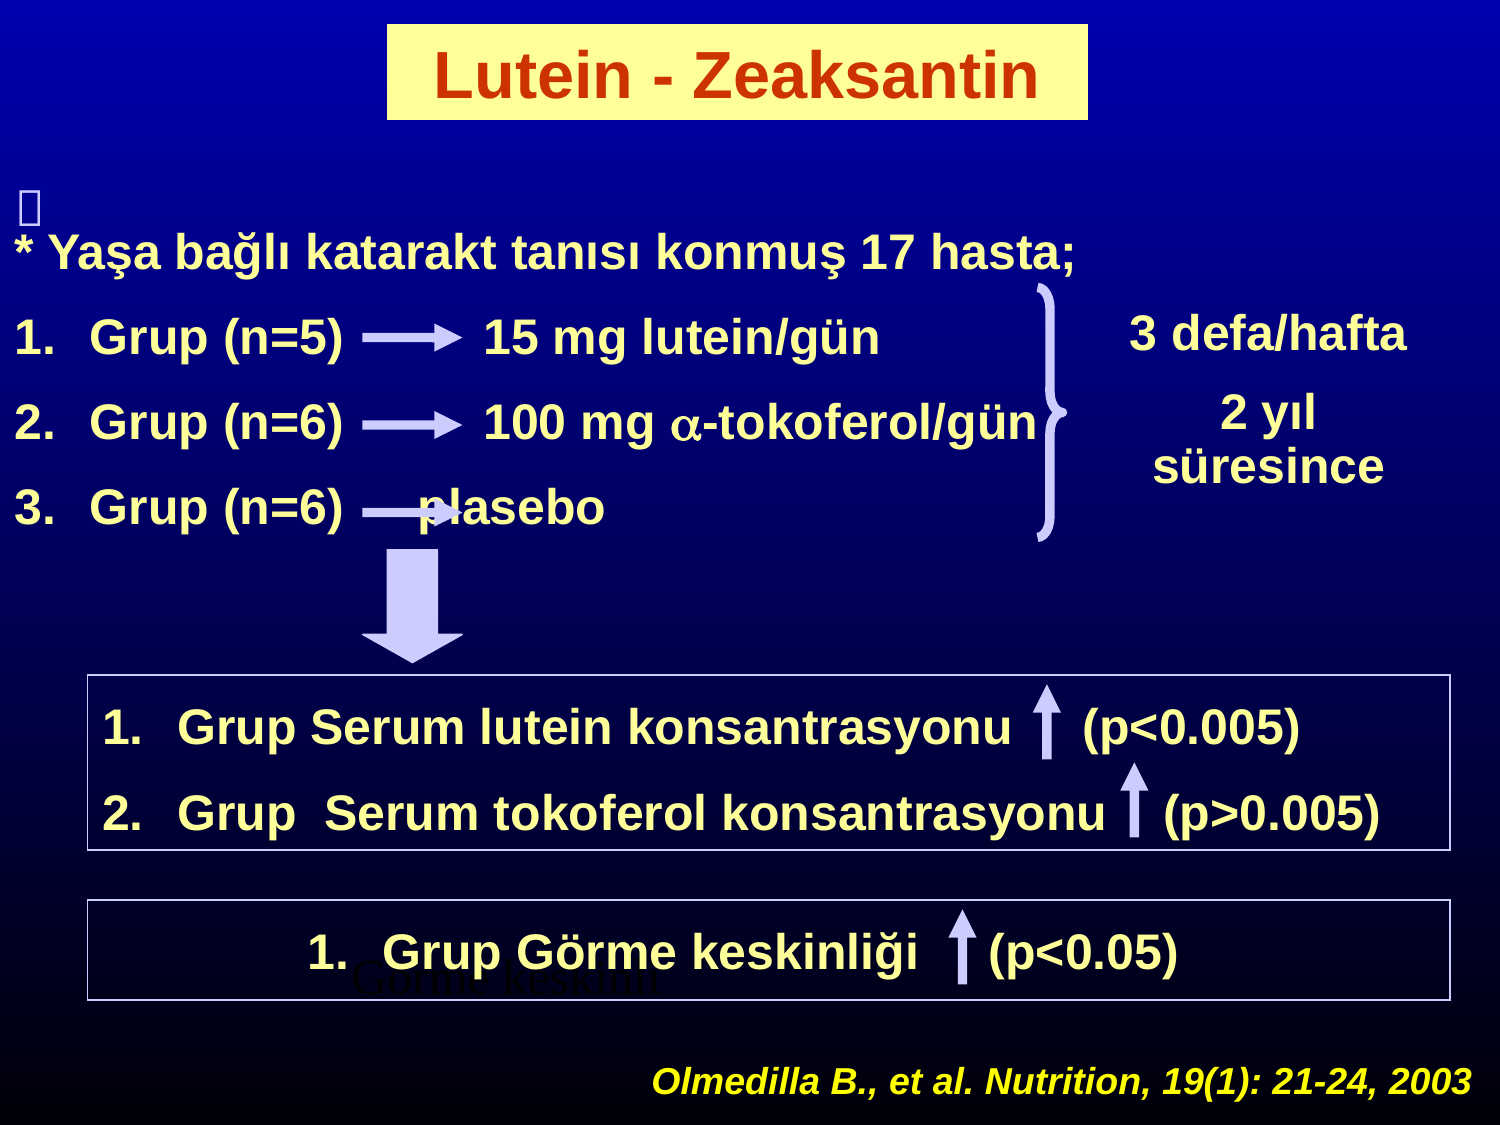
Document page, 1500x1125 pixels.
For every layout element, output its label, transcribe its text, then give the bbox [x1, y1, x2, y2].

text_box [362, 418, 463, 432]
text_box Grup Görme keskinliği (p<0.05) [125, 912, 1363, 988]
text_box [362, 331, 463, 344]
text_box [1128, 762, 1141, 838]
text_box * Yaşa bağlı katarakt tanısı konmuş 17 hasta; Grup (n=5) 15 mg lutein/gün Grup (n=6) 100 mg -tokoferol/gün Grup (n=6) plasebo [0, 212, 1463, 543]
text_box [87, 675, 1450, 850]
text_box 3 defa/hafta 2 yıl süresince [1087, 299, 1450, 502]
text_box [362, 506, 463, 519]
text_box  [0, 0, 1500, 1125]
text_box Lutein - Zeaksantin [387, 24, 1088, 120]
text_box Görme keskinli [112, 937, 900, 1013]
text_box [362, 549, 463, 663]
text_box [87, 900, 1450, 1000]
text_box Olmedilla B., et al. Nutrition, 19(1): 21-24, 2003 [599, 1049, 1488, 1110]
text_box [1037, 287, 1063, 538]
text_box [1040, 684, 1054, 760]
text_box [956, 909, 969, 985]
